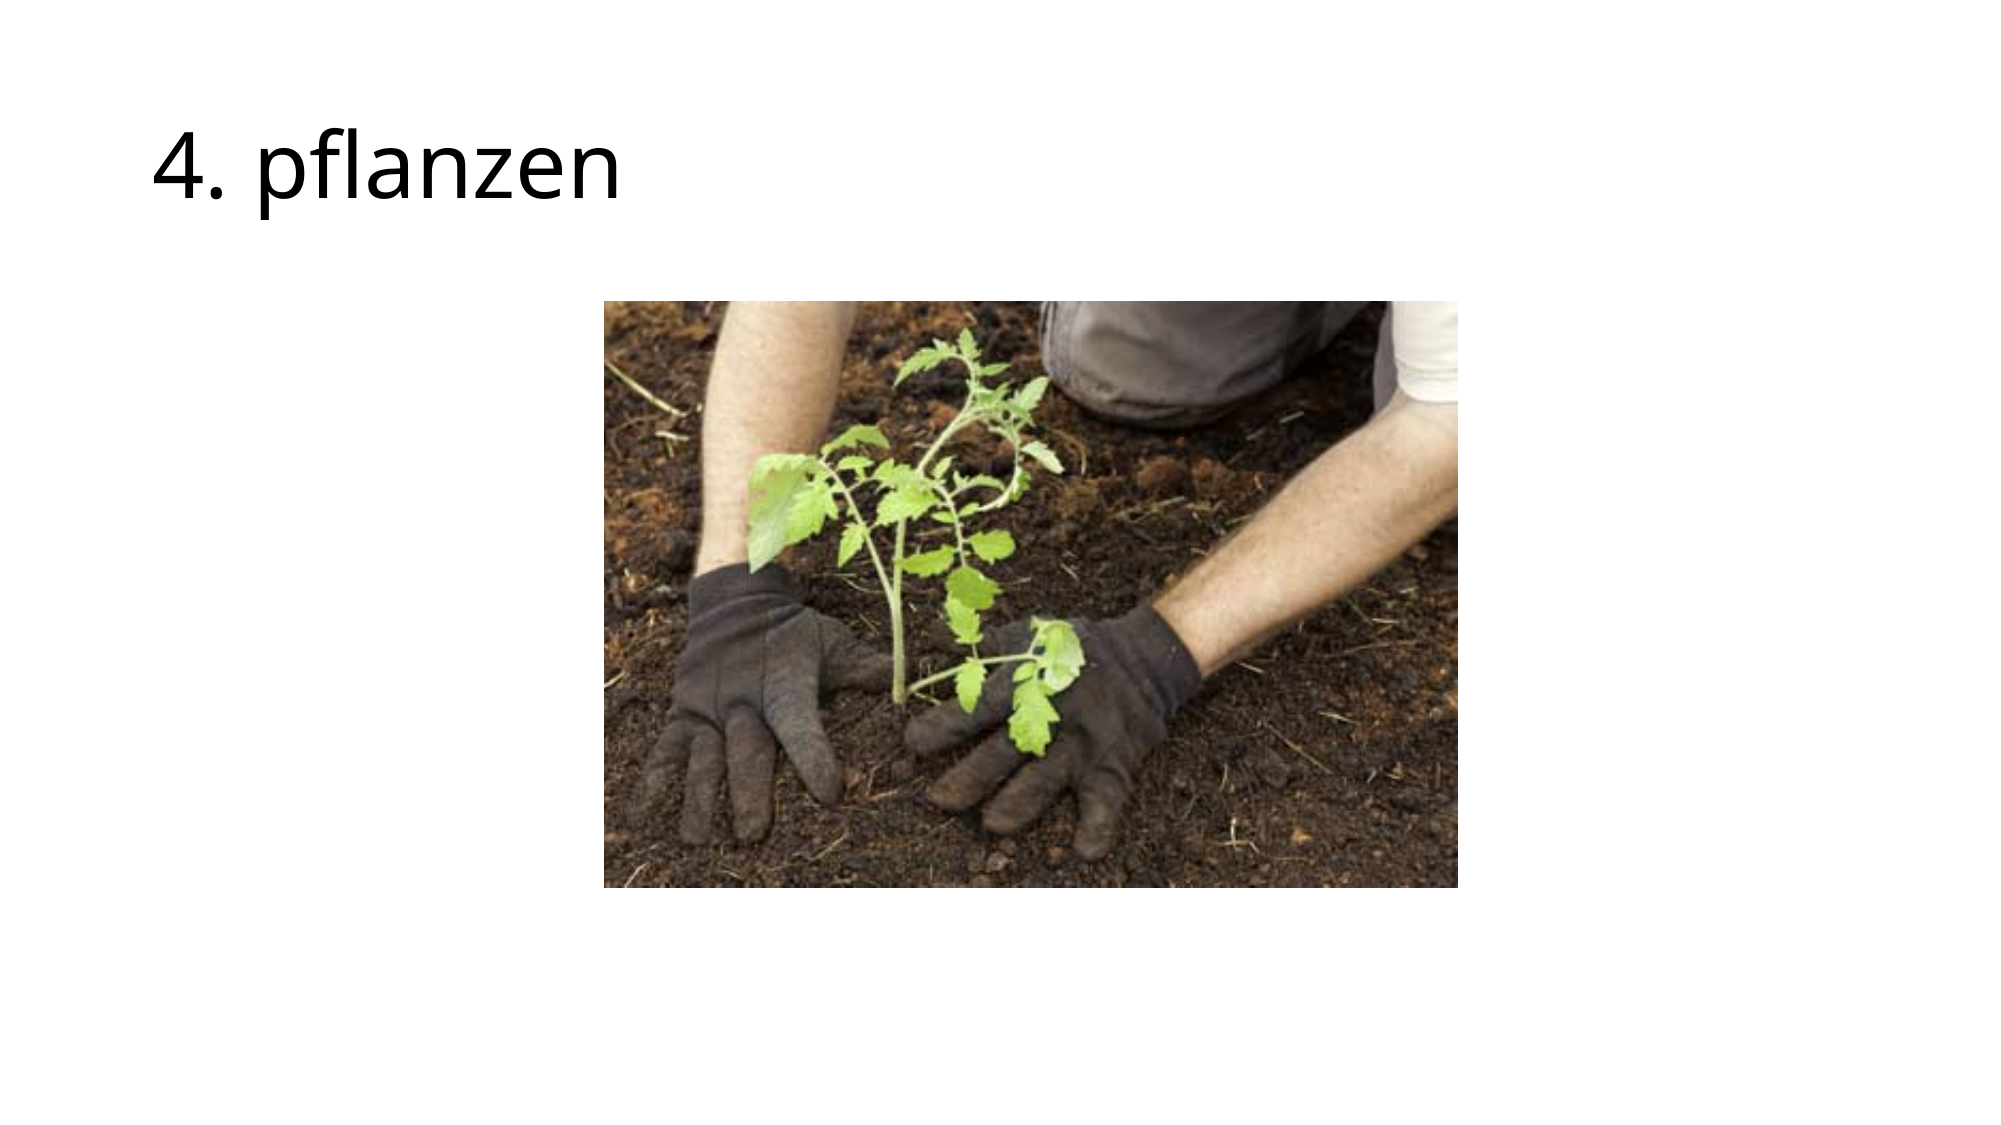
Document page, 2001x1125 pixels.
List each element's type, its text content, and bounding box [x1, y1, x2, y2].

picture [604, 301, 1458, 888]
title 4. pflanzen [137, 59, 1863, 278]
